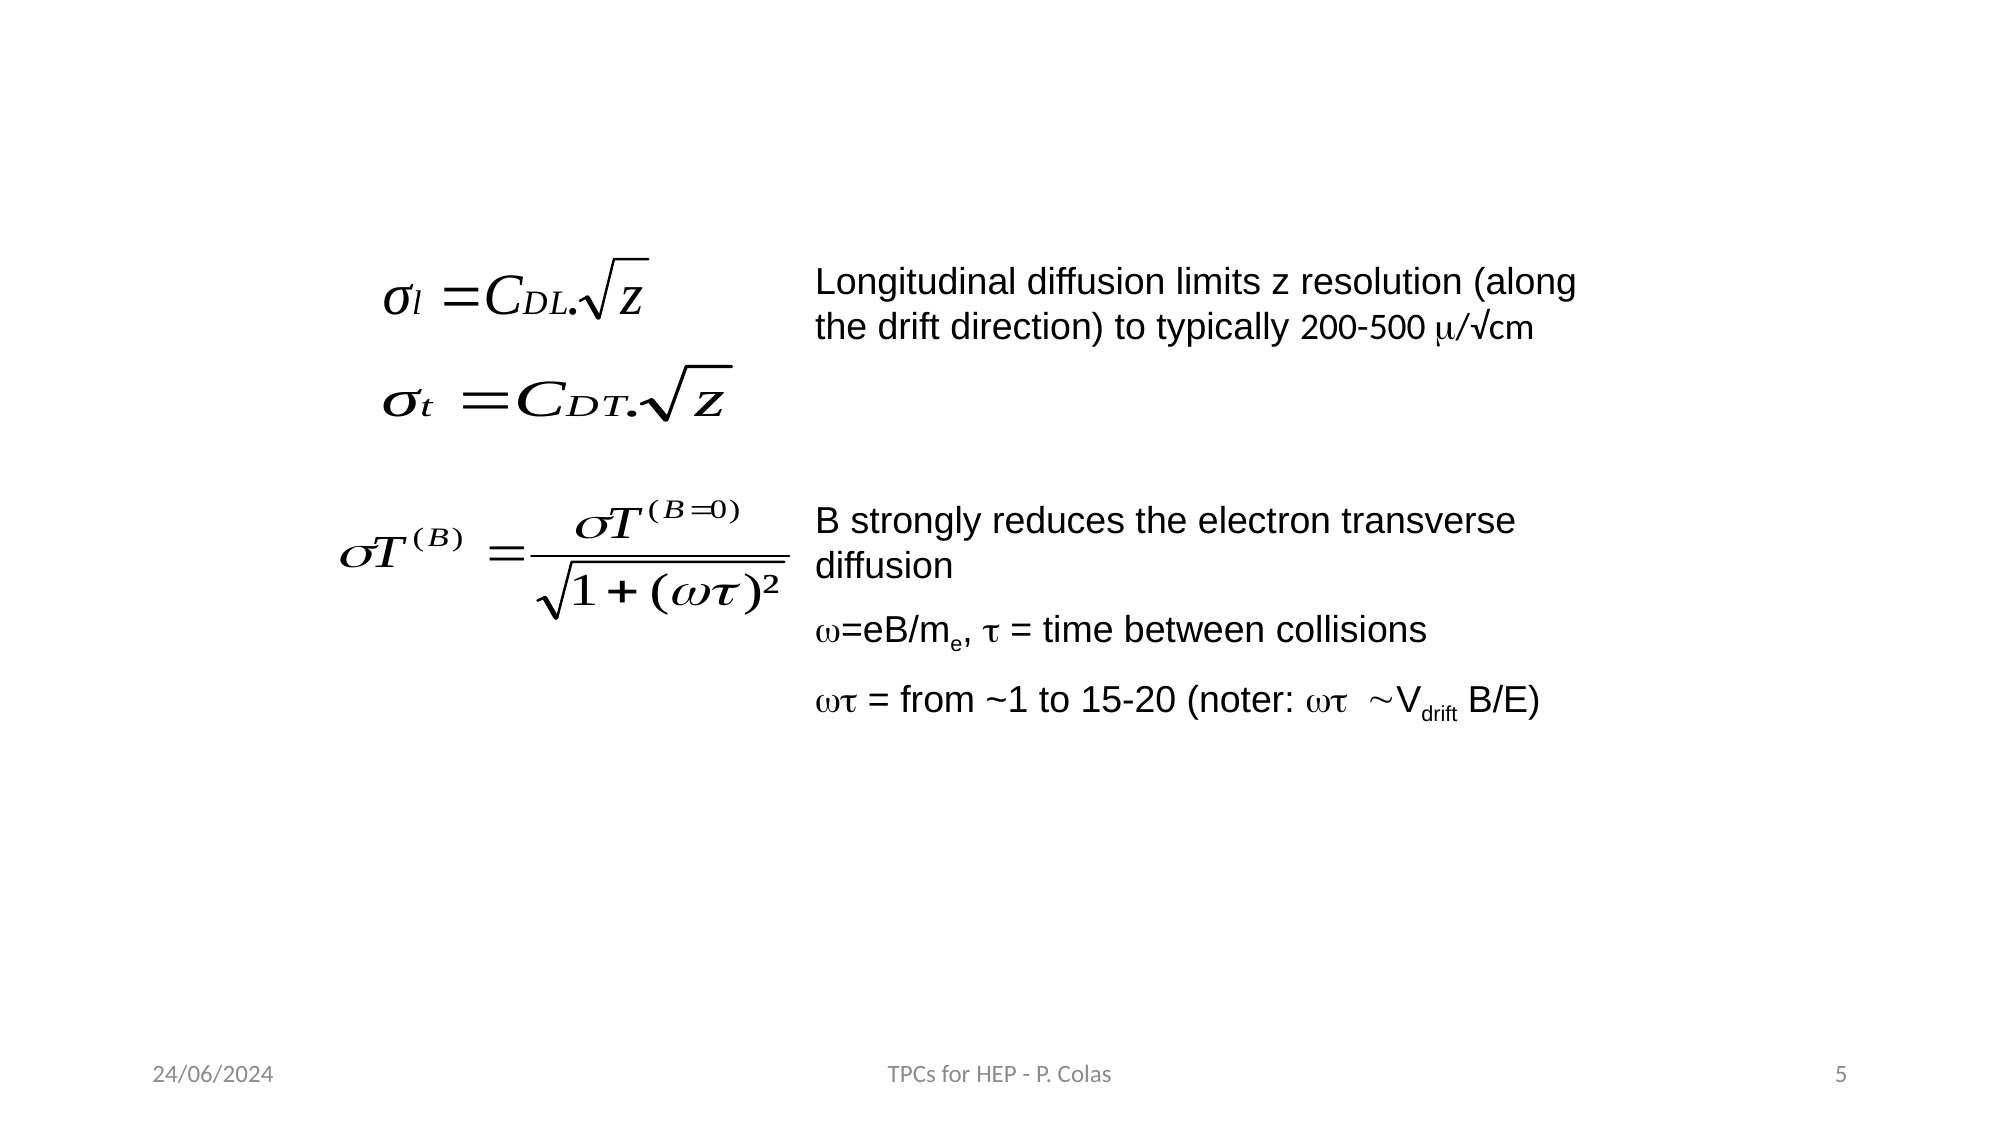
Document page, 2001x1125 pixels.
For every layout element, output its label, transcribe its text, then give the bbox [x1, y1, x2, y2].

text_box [374, 246, 660, 330]
text_box B strongly reduces the electron transverse diffusion w=eB/me, t = time between collisions wt = from ~1 to 15-20 (noter: wt ~Vdrift B/E) [800, 488, 1557, 734]
slide_number 5 [1412, 1042, 1863, 1103]
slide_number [137, 1042, 588, 1103]
footer TPCs for HEP - P. Colas [662, 1042, 1338, 1103]
text_box Longitudinal diffusion limits z resolution (along the drift direction) to typically 200-500 m/√cm [800, 249, 1651, 355]
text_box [370, 355, 746, 430]
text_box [330, 487, 801, 629]
